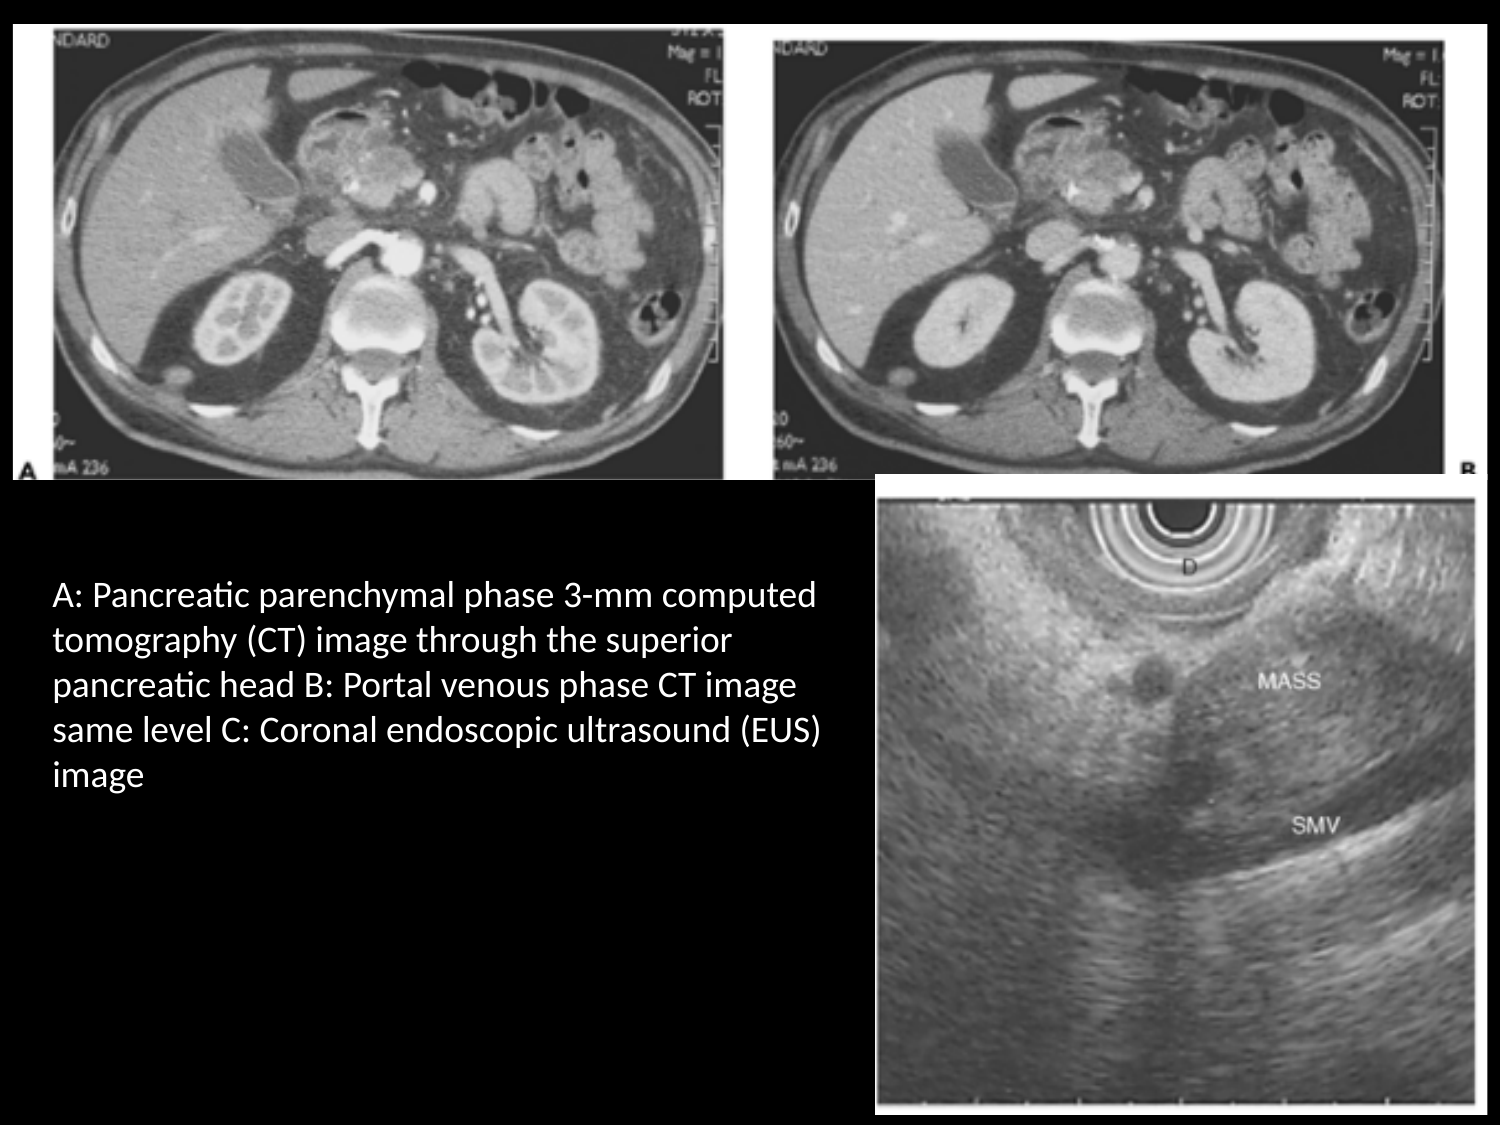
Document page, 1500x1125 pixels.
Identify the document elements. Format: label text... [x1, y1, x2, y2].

text_box A: Pancreatic parenchymal phase 3-mm computed tomography (CT) image through the superior pancreatic head B: Portal venous phase CT image same level C: Coronal endoscopic ultrasound (EUS) image [37, 562, 838, 803]
picture [12, 24, 1488, 1116]
